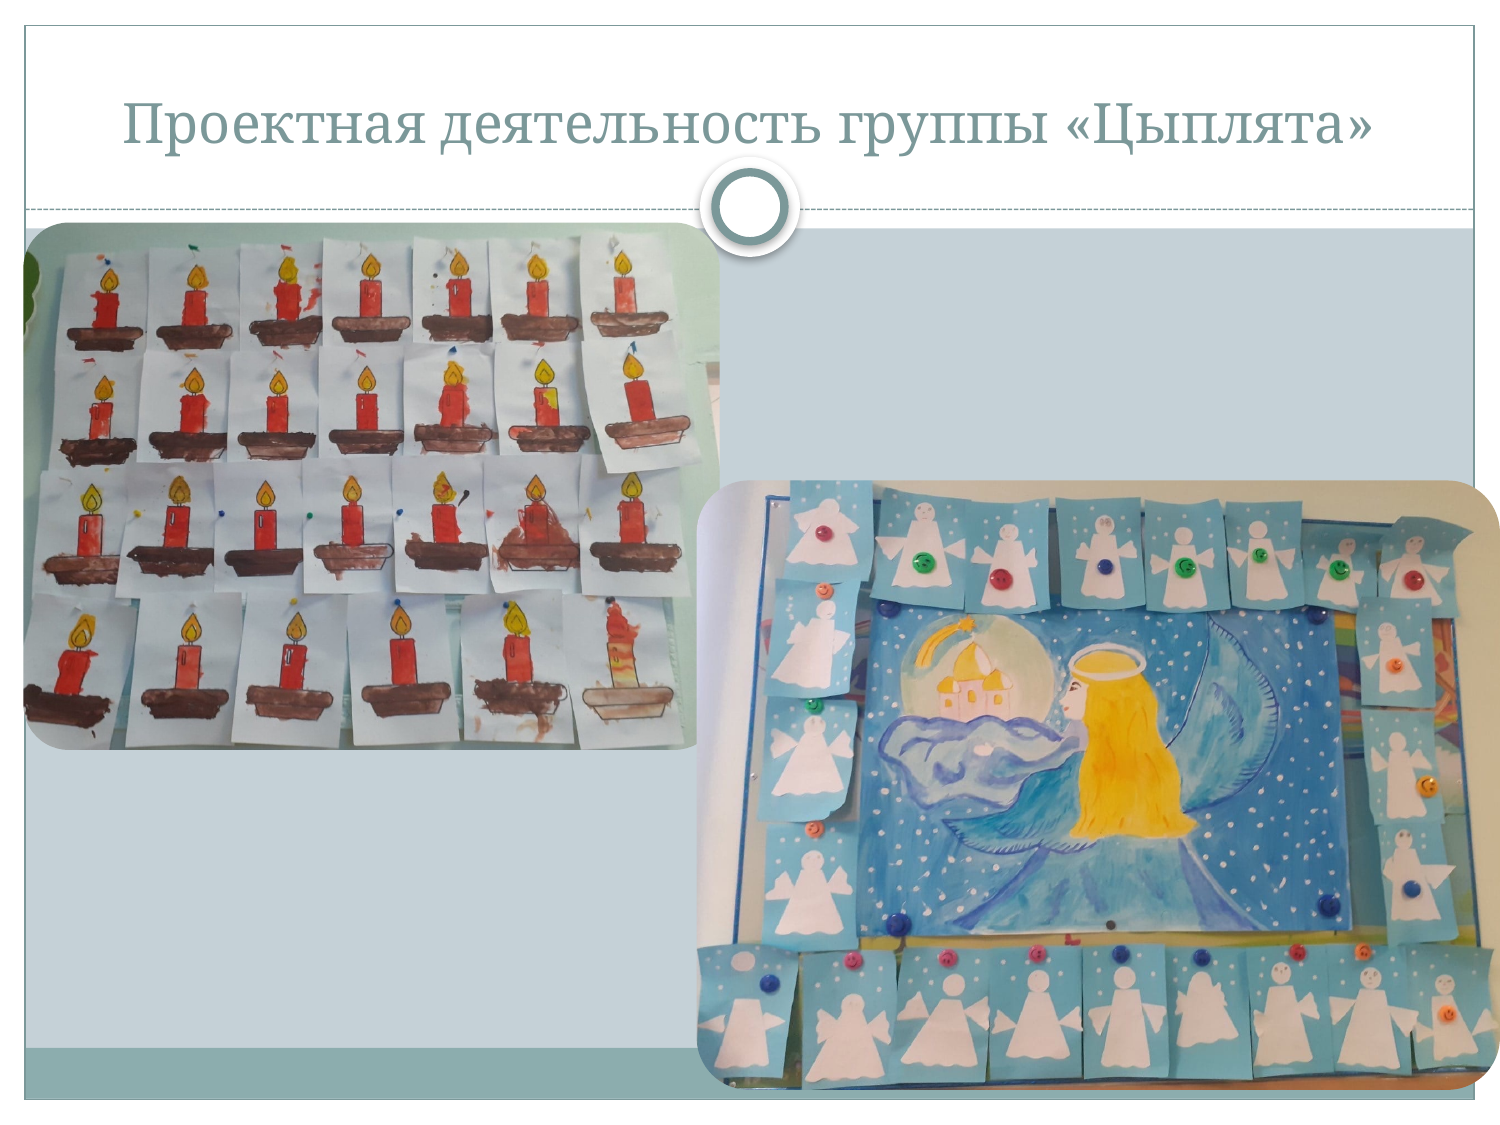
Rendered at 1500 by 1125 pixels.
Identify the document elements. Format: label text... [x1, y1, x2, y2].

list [23, 222, 720, 751]
picture [696, 480, 1500, 1091]
title Проектная деятельность группы «Цыплята» [49, 37, 1450, 162]
